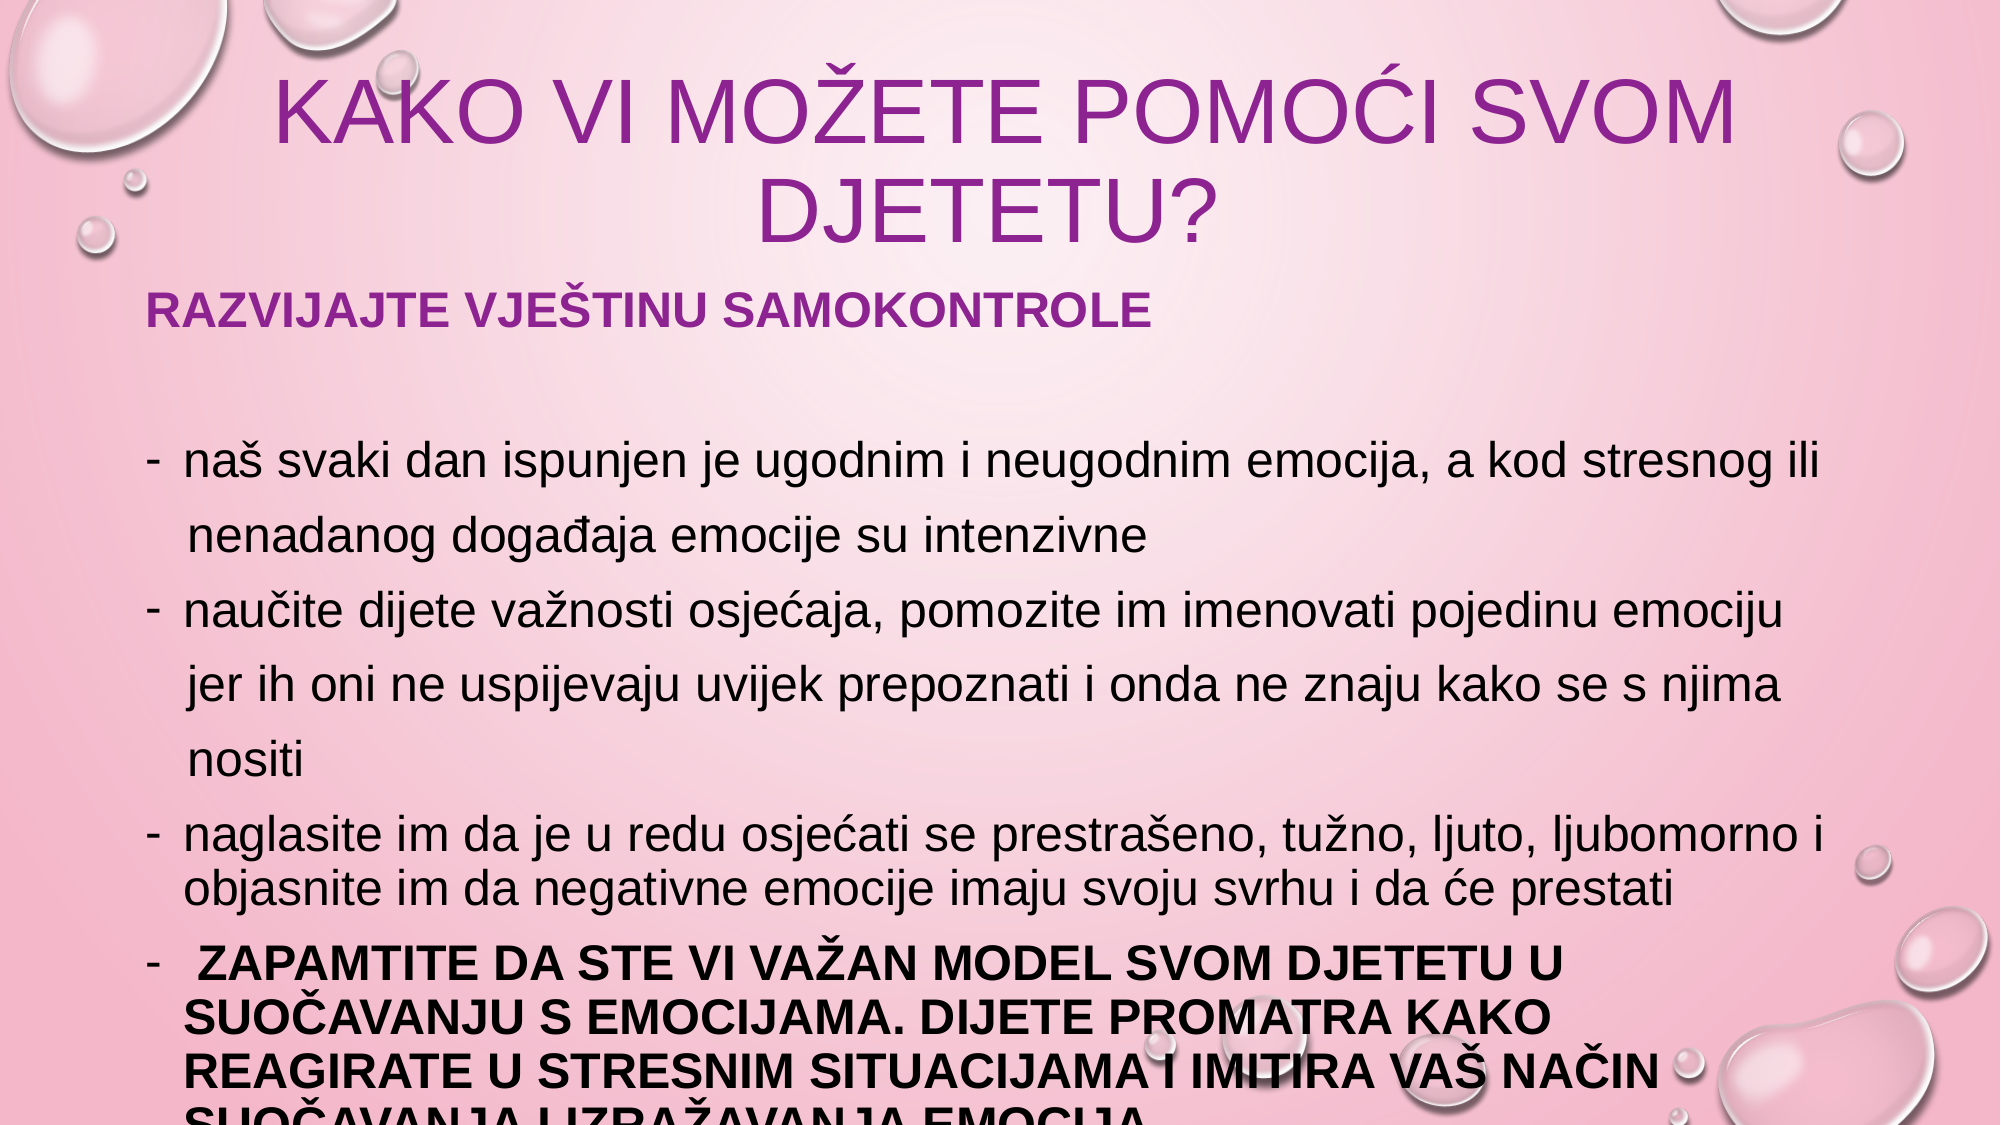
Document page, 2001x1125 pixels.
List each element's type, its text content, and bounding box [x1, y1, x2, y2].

subtitle RAZVIJAJTE VJEŠTINU SAMOKONTROLE naš svaki dan ispunjen je ugodnim i neugodnim emocija, a kod stresnog ili nenadanog događaja emocije su intenzivne naučite dijete važnosti osjećaja, pomozite im imenovati pojedinu emociju jer ih oni ne uspijevaju uvijek prepoznati i onda ne znaju kako se s njima nositi naglasite im da je u redu osjećati se prestrašeno, tužno, ljuto, ljubomorno i objasnite im da negativne emocije imaju svoju svrhu i da će prestati ZAPAMTITE DA STE VI VAŽAN MODEL SVOM DJETETU U SUOČAVANJU S EMOCIJAMA. DIJETE PROMATRA KAKO REAGIRATE U STRESNIM SITUACIJAMA I IMITIRA VAŠ NAČIN SUOČAVANJA I IZRAŽAVANJA EMOCIJA. [145, 364, 1846, 1074]
picture [0, 0, 2000, 1125]
title KAKO VI MOŽETE POMOĆI SVOM DJETETU? [272, 63, 1973, 264]
